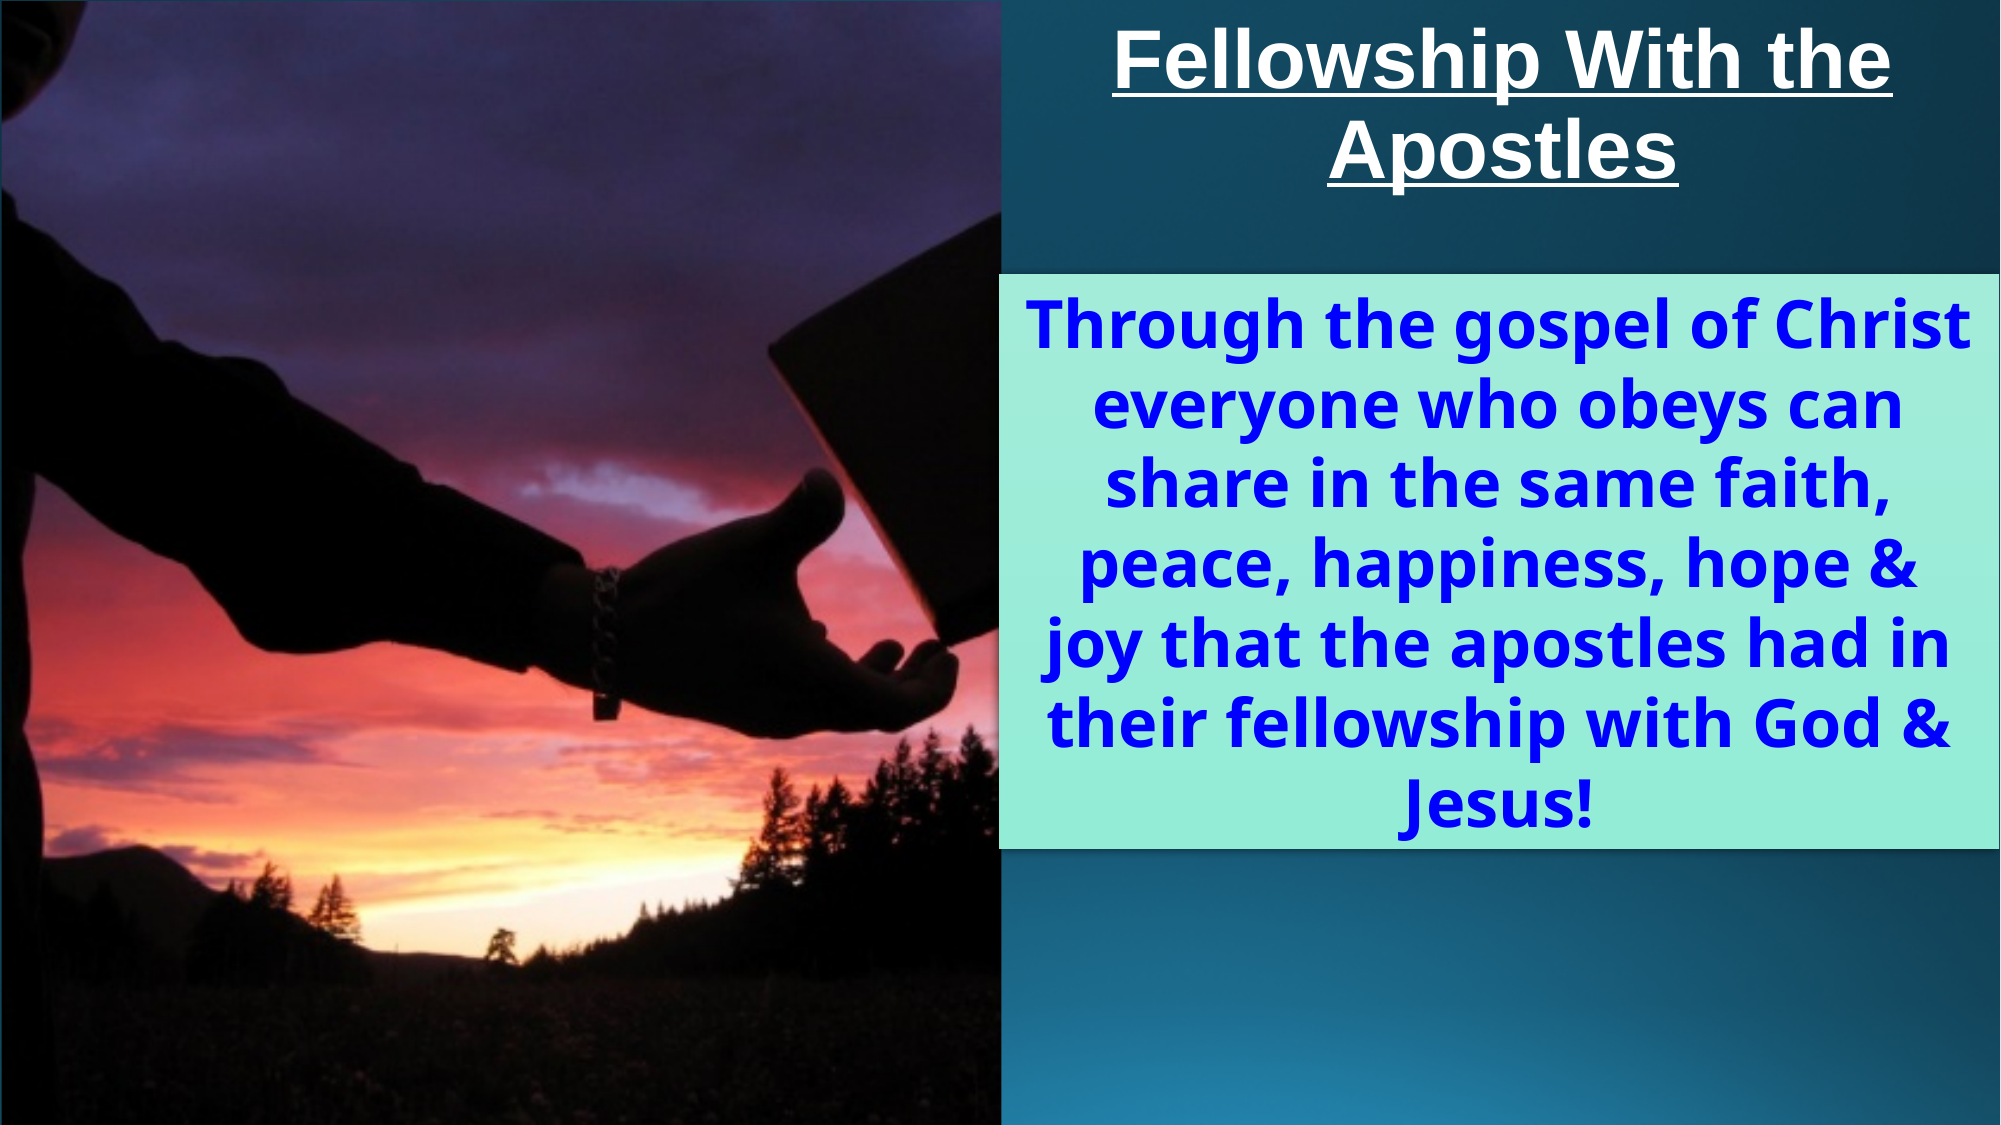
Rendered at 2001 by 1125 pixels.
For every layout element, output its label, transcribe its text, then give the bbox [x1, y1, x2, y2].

text_box Through the gospel of Christ everyone who obeys can share in the same faith, peace, happiness, hope & joy that the apostles had in their fellowship with God & Jesus! [1002, 274, 2000, 849]
title Fellowship With the Apostles [1004, 24, 2000, 188]
picture [0, 0, 2001, 1125]
